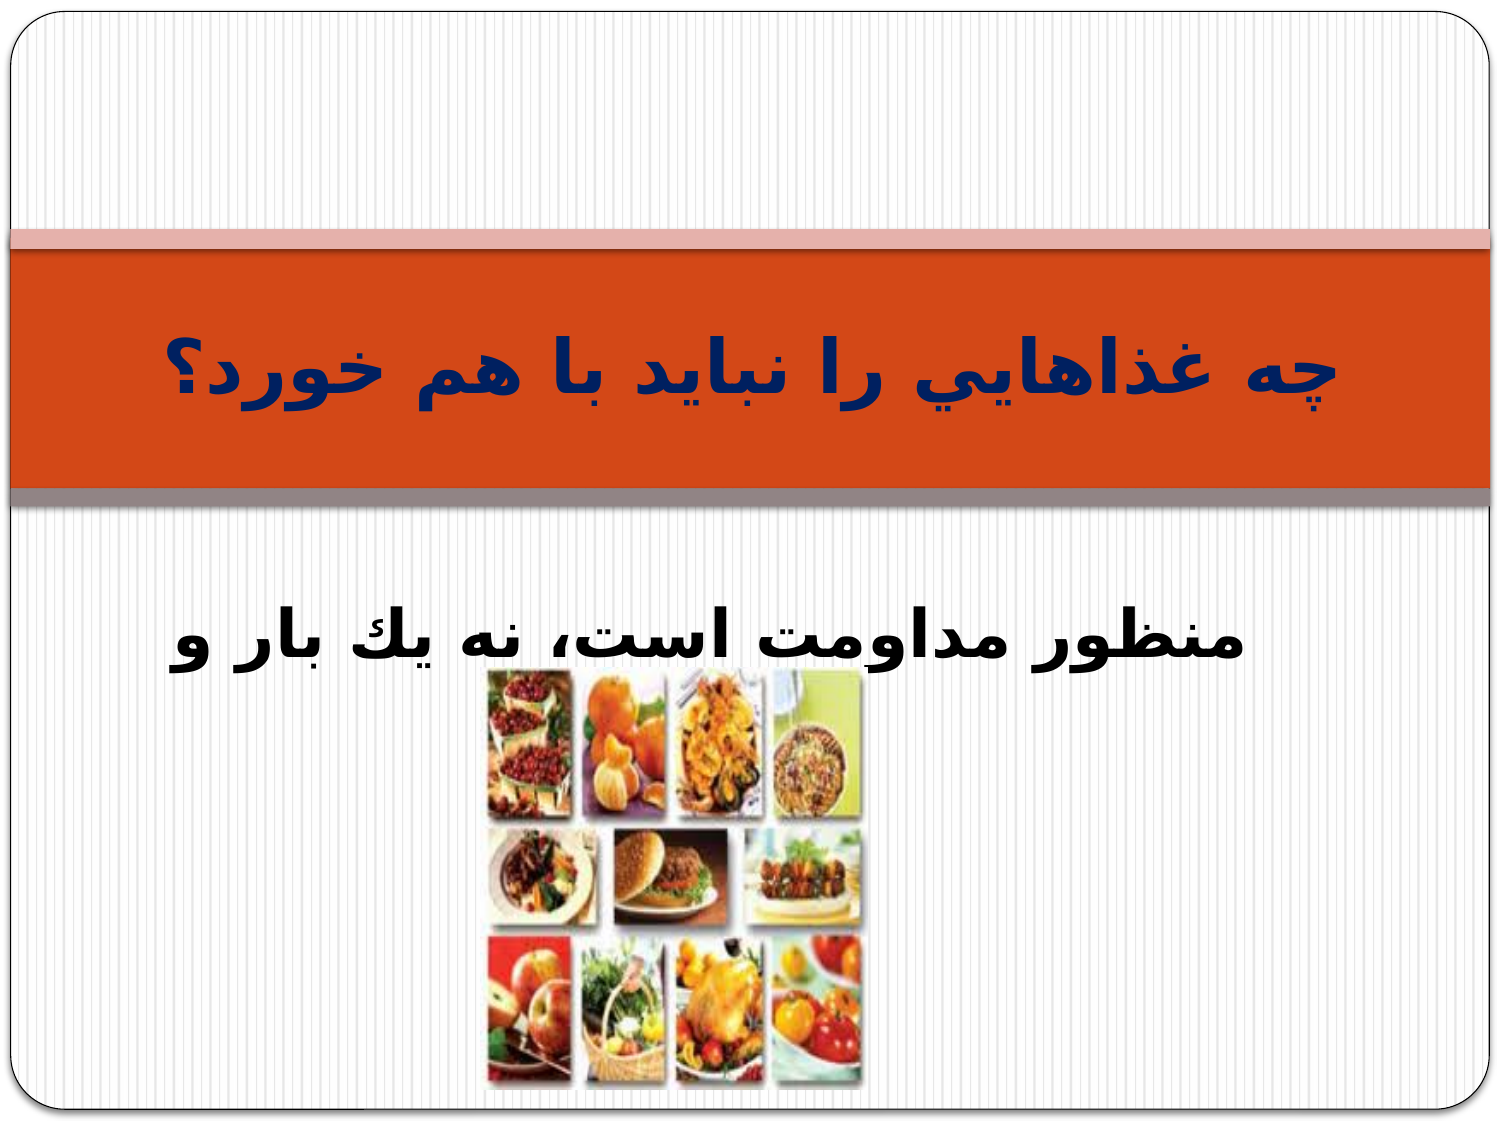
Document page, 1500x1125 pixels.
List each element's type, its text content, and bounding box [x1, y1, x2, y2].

picture [480, 667, 868, 1091]
subtitle منظور مداومت است، نه يك بار و دو بار [155, 583, 1266, 879]
title چه غذاهايي را نبايد با هم خورد؟ [75, 247, 1425, 489]
